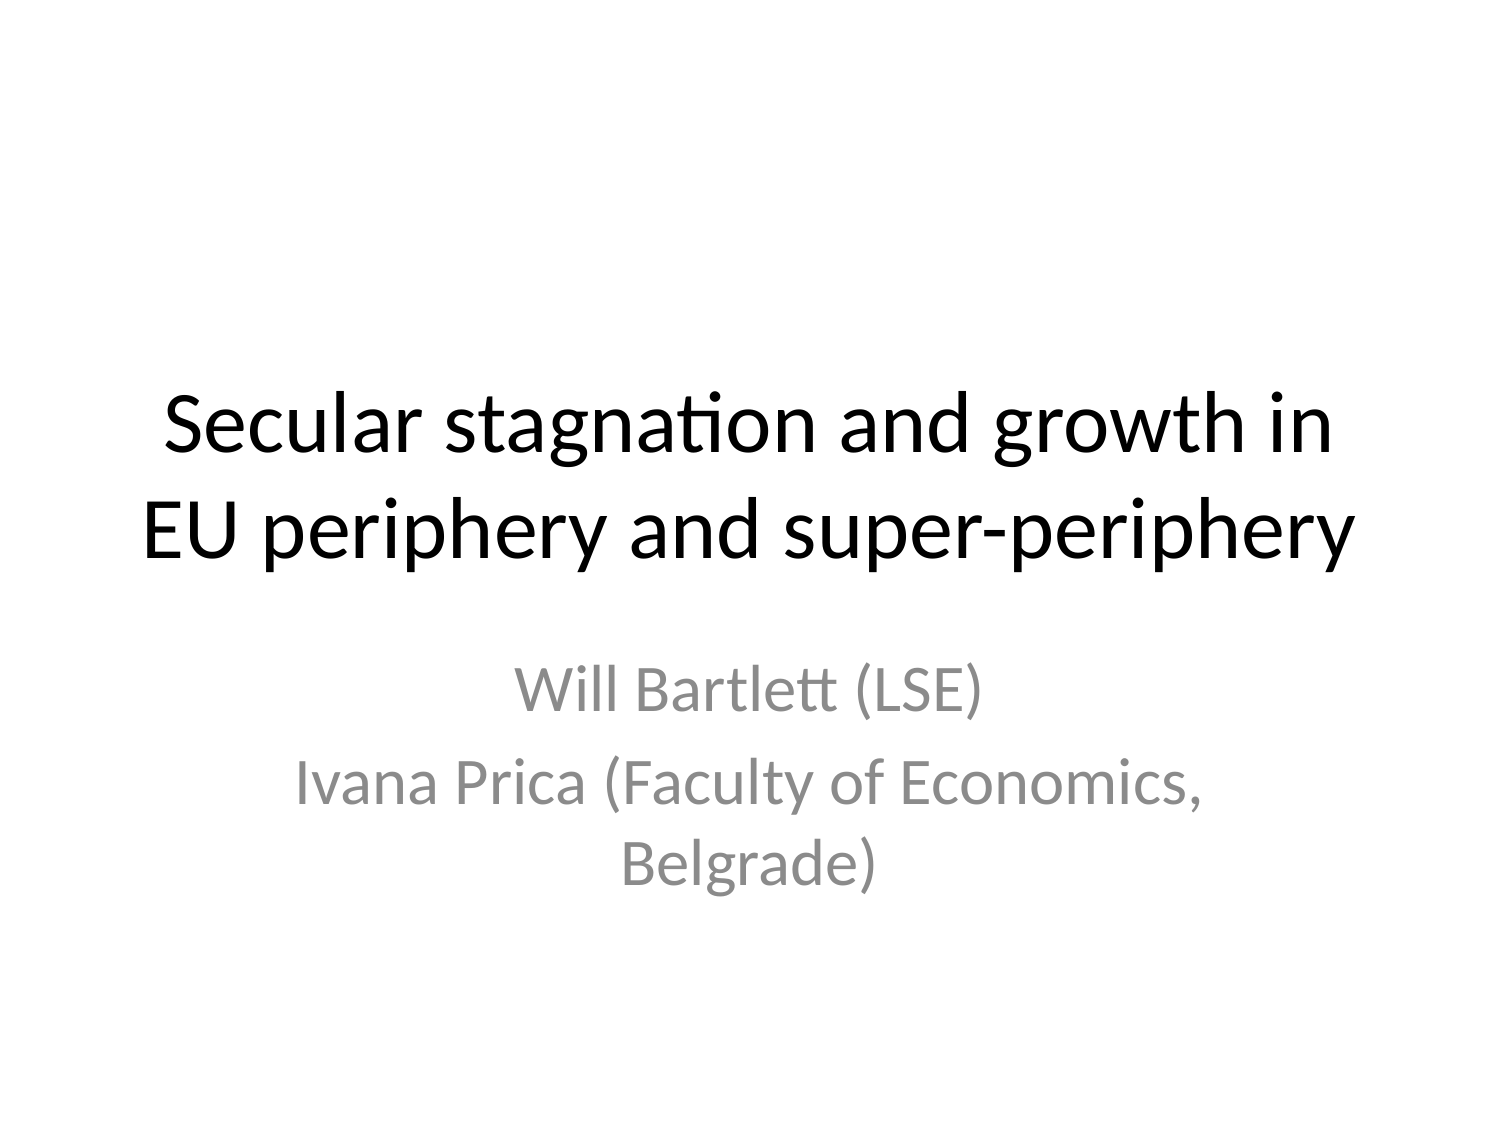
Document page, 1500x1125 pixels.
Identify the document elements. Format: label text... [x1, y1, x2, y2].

subtitle Will Bartlett (LSE) Ivana Prica (Faculty of Economics, Belgrade) [225, 637, 1275, 925]
title Secular stagnation and growth in EU periphery and super-periphery [112, 349, 1388, 591]
